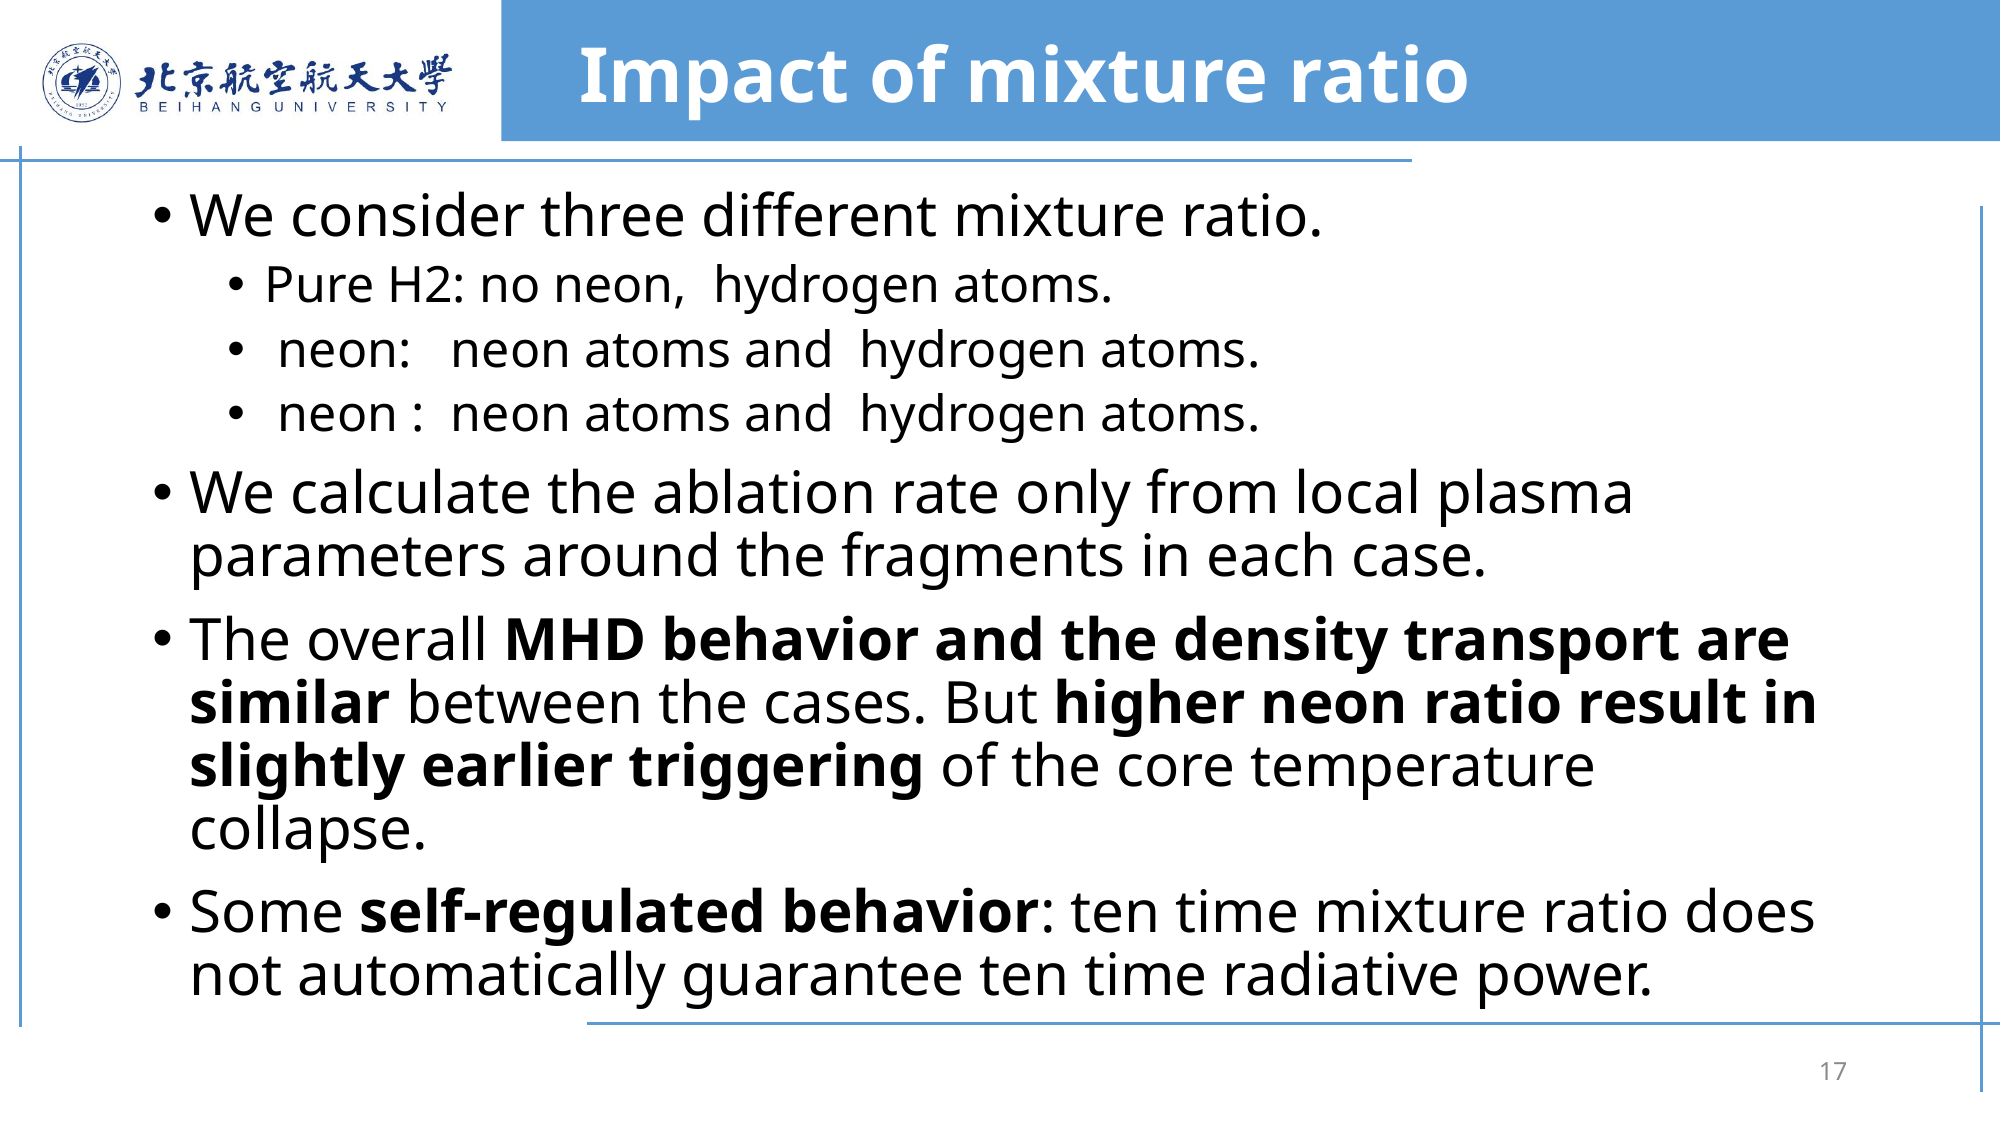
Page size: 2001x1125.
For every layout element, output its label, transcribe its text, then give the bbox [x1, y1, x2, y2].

title Impact of mixture ratio [564, 28, 1938, 127]
picture [0, 9, 488, 146]
slide_number 17 [1412, 1042, 1863, 1103]
